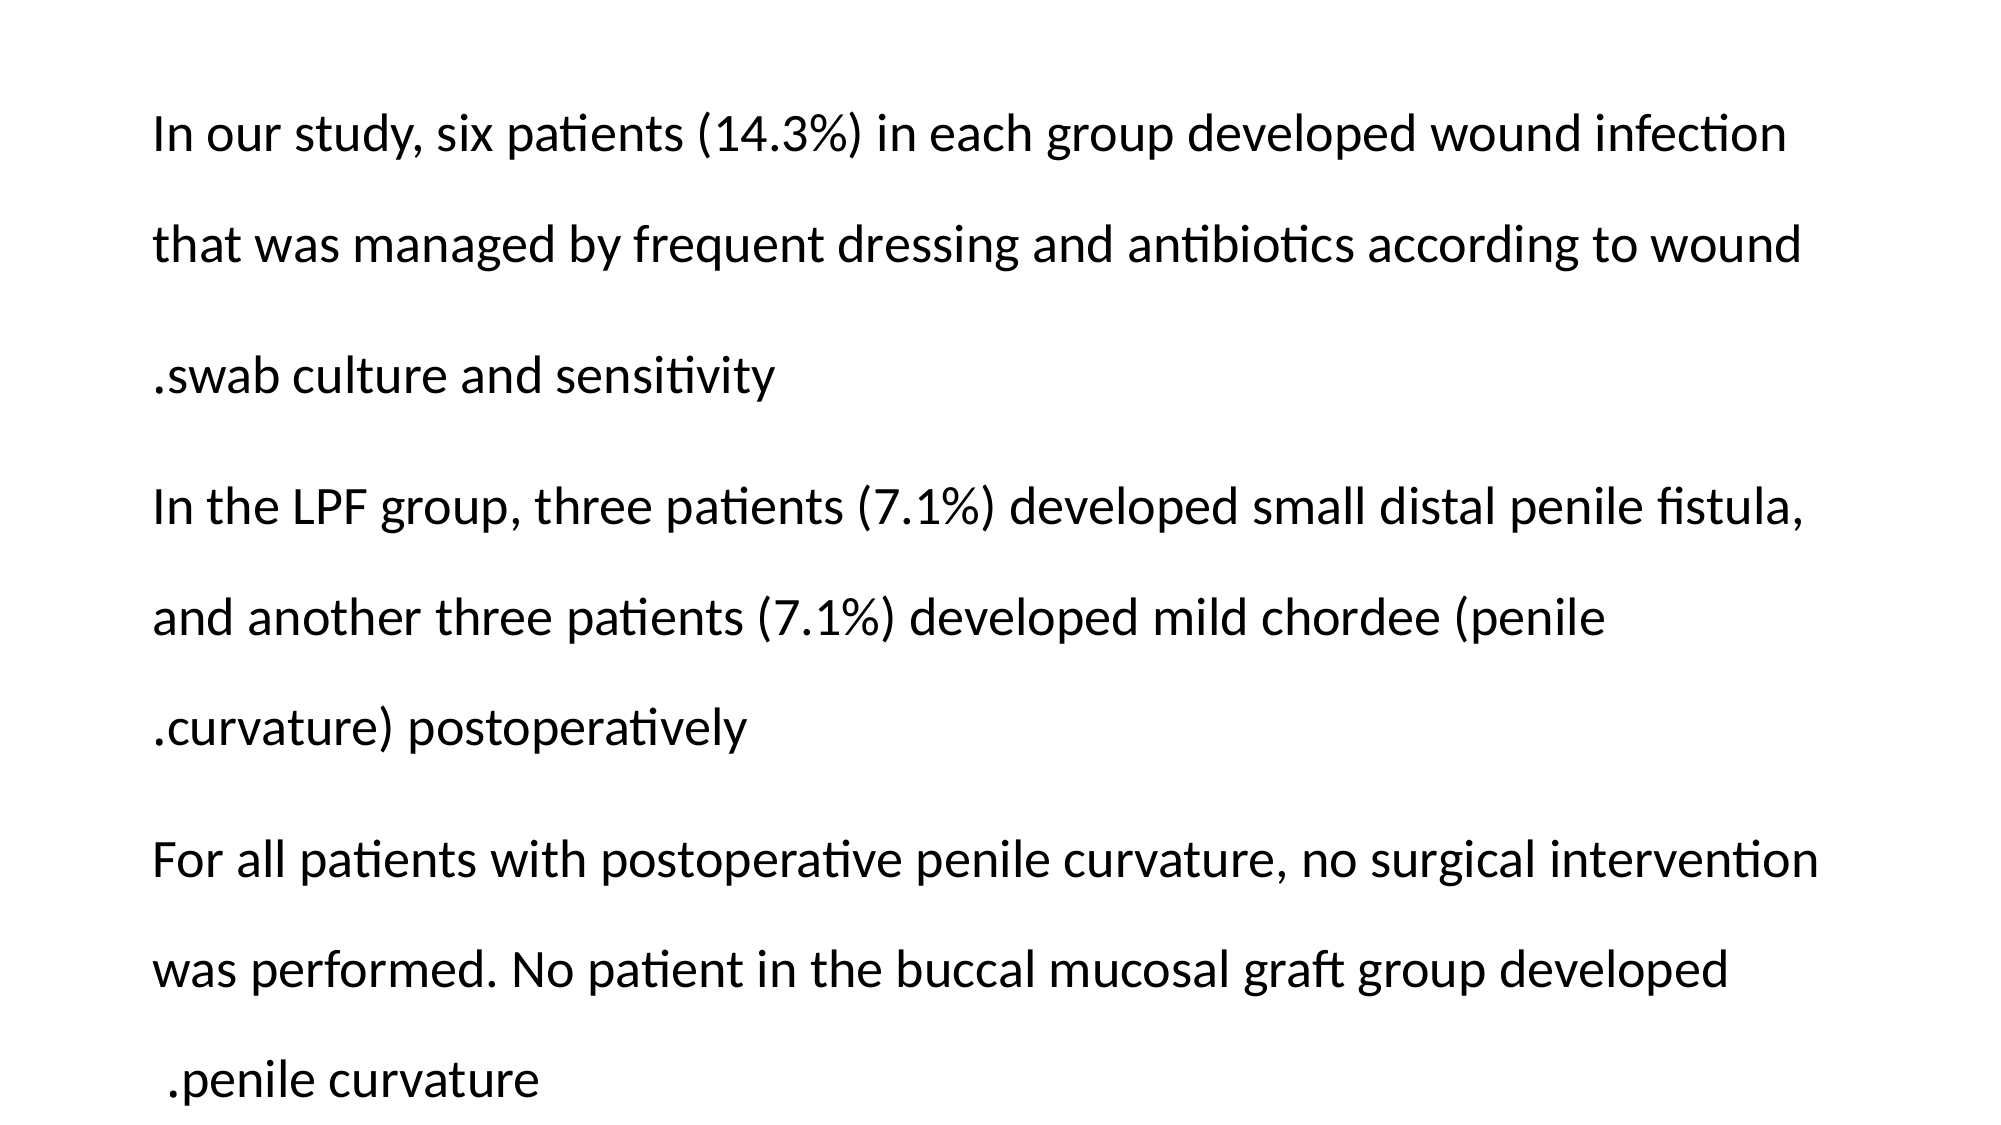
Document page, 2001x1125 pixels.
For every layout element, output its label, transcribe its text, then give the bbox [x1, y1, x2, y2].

list In our study, six patients (14.3%) in each group developed wound infection that was managed by frequent dressing and antibiotics according to wound swab culture and sensitivity. In the LPF group, three patients (7.1%) developed small distal penile fistula, and another three patients (7.1%) developed mild chordee (penile curvature) postoperatively. For all patients with postoperative penile curvature, no surgical intervention was performed. No patient in the buccal mucosal graft group developed penile curvature. [137, 44, 1863, 1014]
